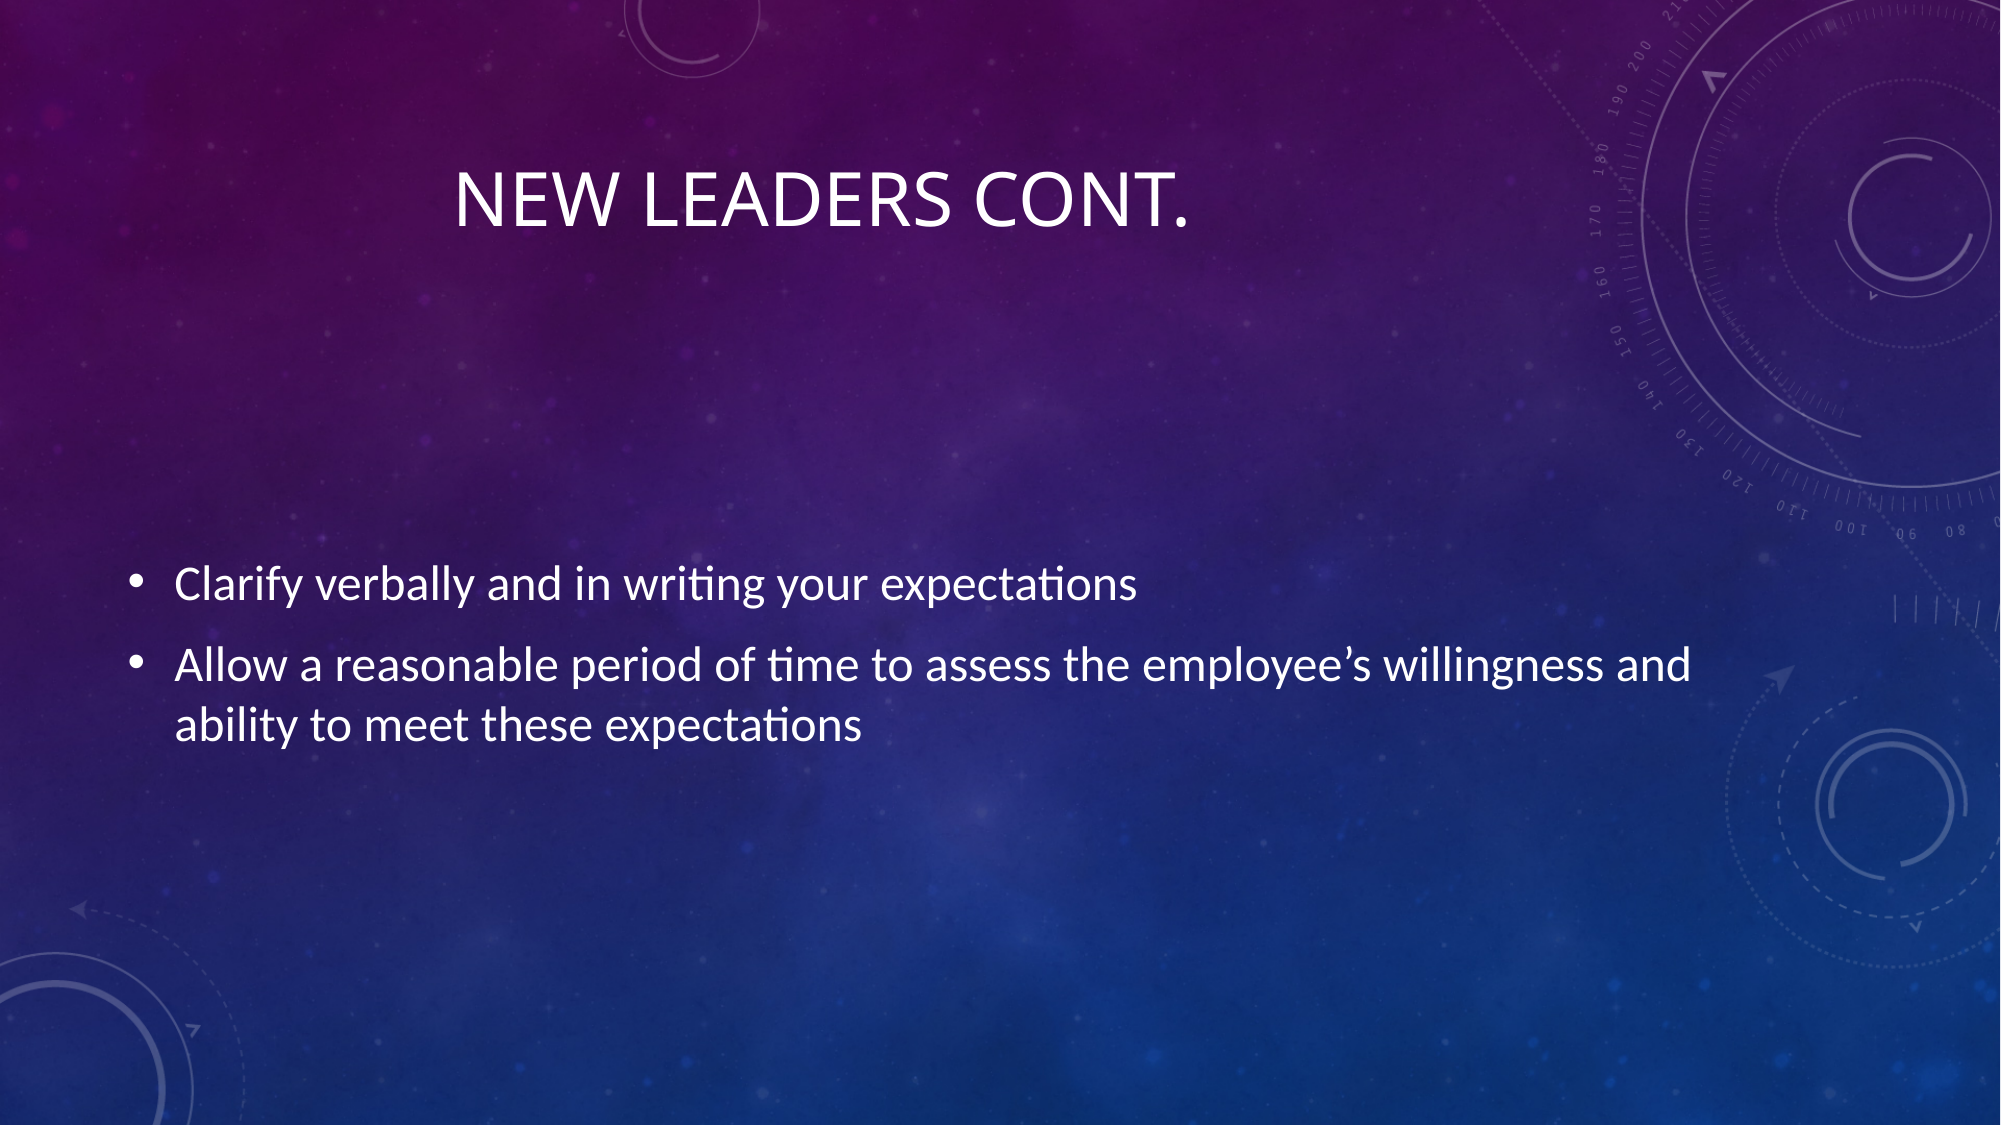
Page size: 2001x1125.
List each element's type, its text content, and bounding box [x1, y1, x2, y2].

picture [0, 0, 2001, 1125]
list Clarify verbally and in writing your expectations Allow a reasonable period of time to assess the employee’s willingness and ability to meet these expectations [112, 351, 1775, 950]
title NEW LEADERS cont. [437, 133, 1713, 259]
